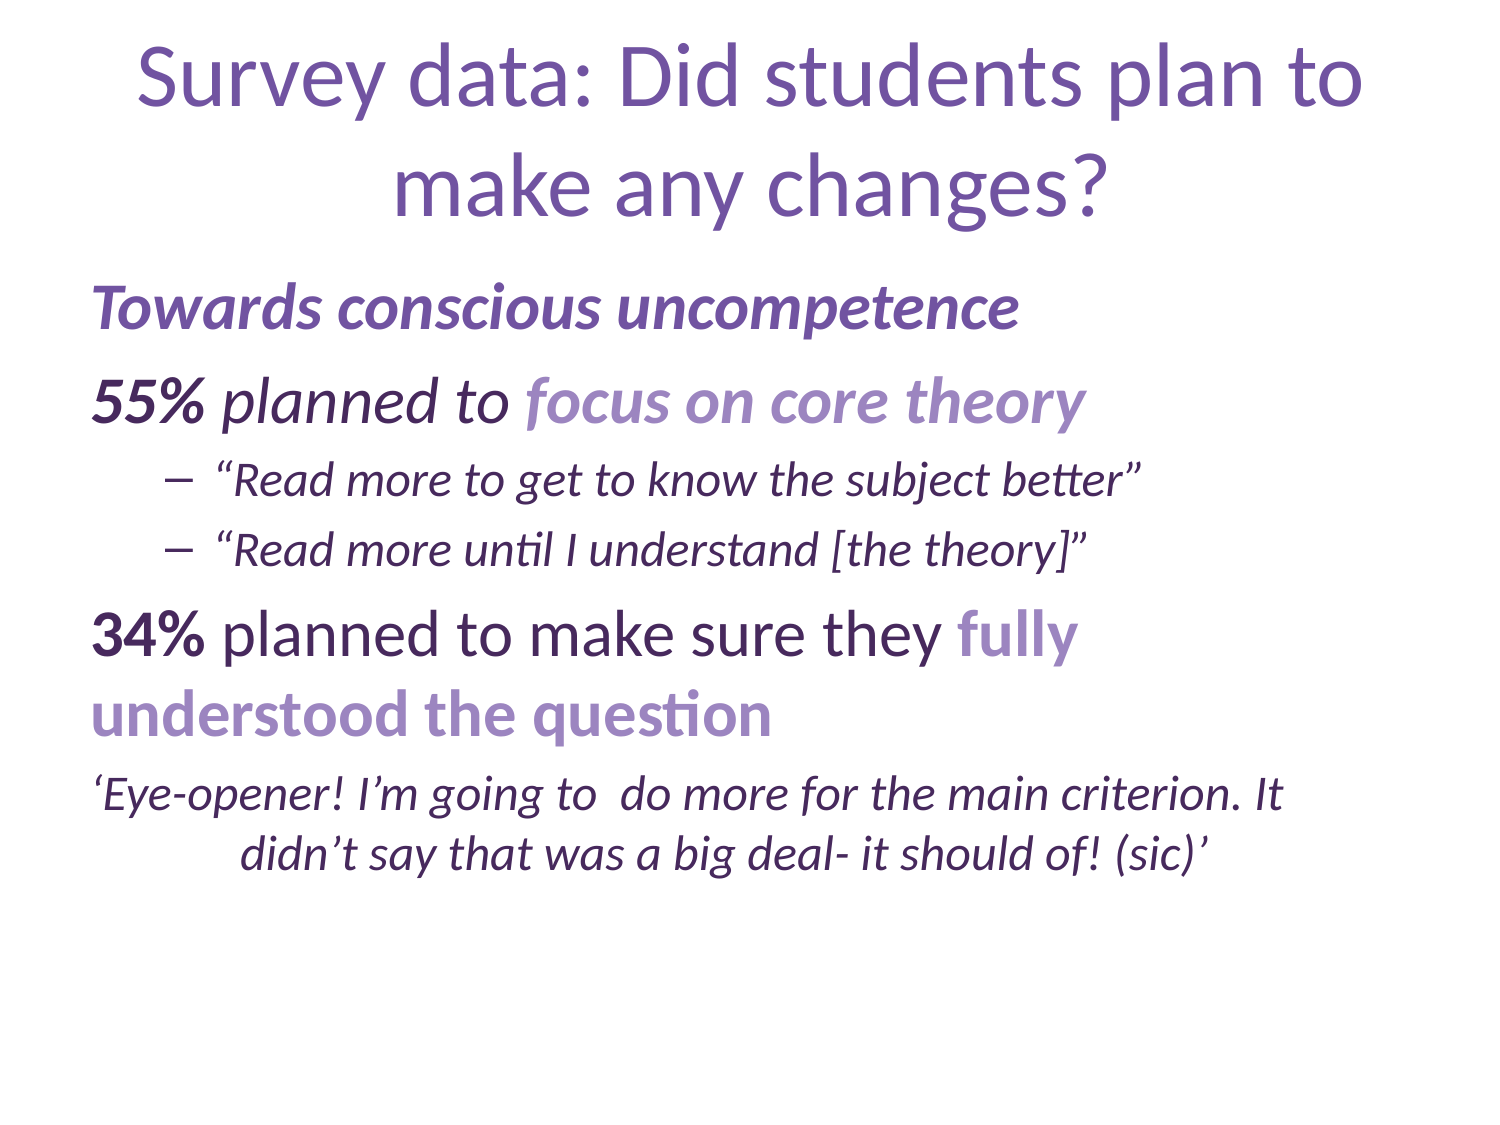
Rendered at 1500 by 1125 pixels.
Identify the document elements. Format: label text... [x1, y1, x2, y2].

title Survey data: Did students plan to make any changes? [76, 30, 1428, 219]
list Towards conscious uncompetence 55% planned to focus on core theory “Read more to get to know the subject better” “Read more until I understand [the theory]” 34% planned to make sure they fully understood the question ‘Eye-opener! I’m going to do more for the main criterion. It didn’t say that was a big deal- it should of! (sic)’ [74, 255, 1426, 1006]
